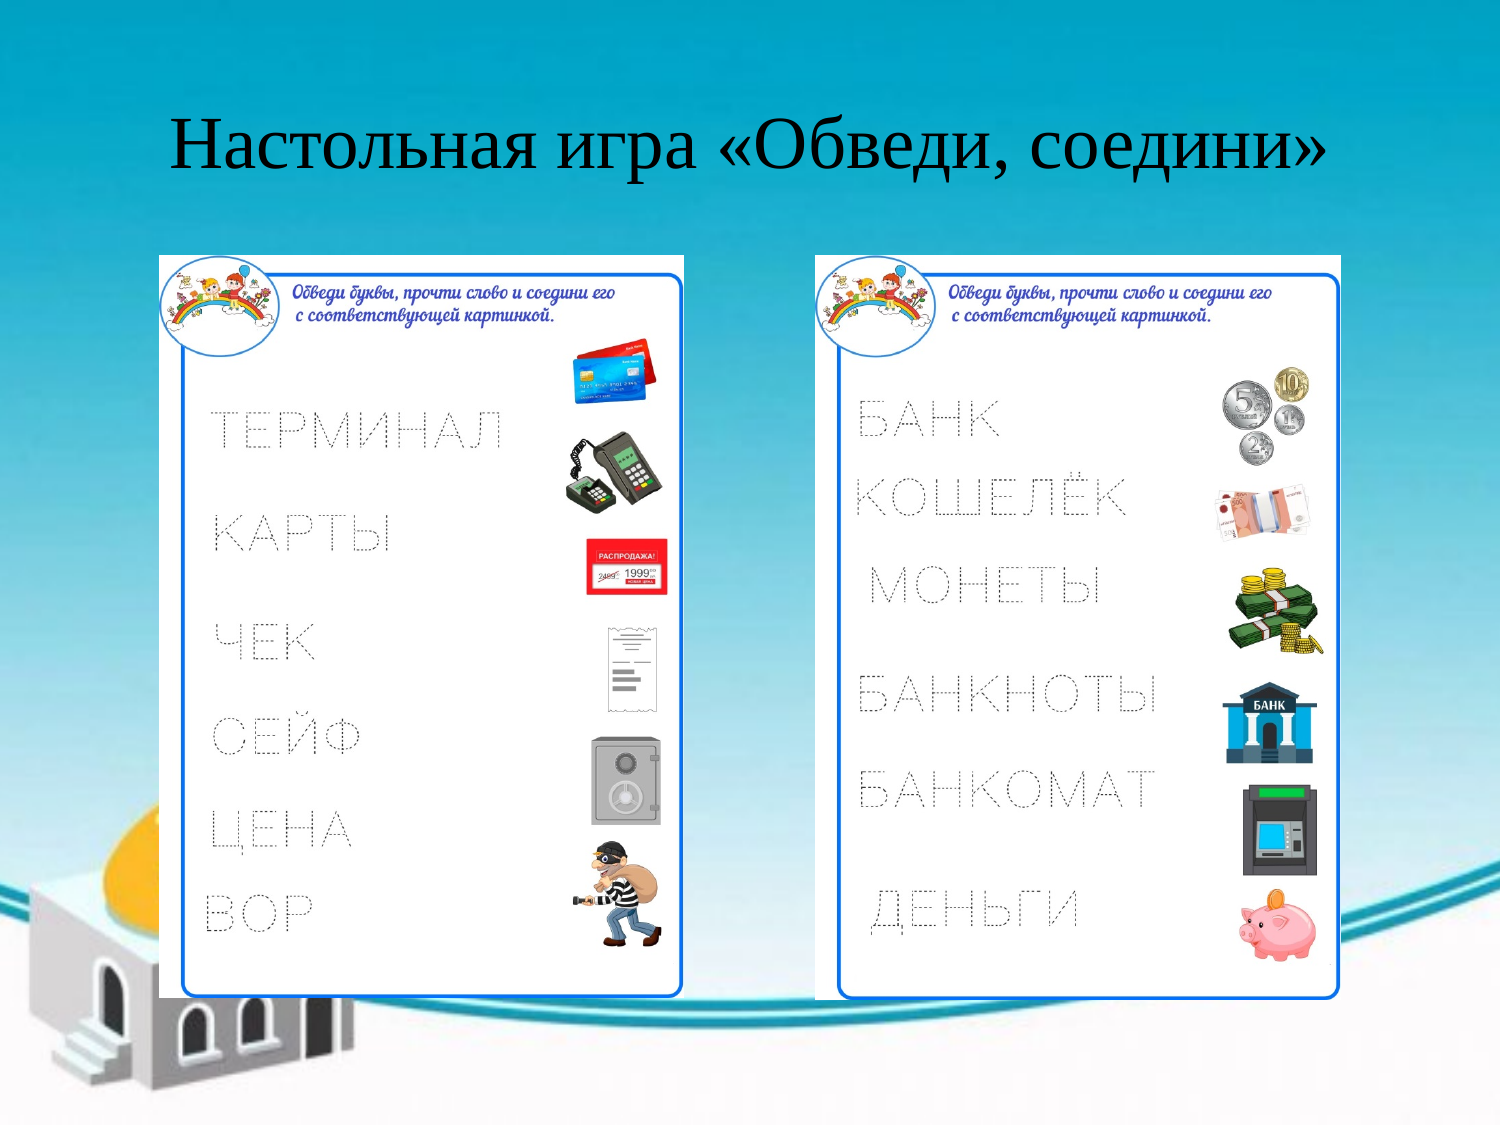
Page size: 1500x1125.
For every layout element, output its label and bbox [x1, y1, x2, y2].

picture [0, 0, 1500, 1125]
list [159, 255, 684, 998]
